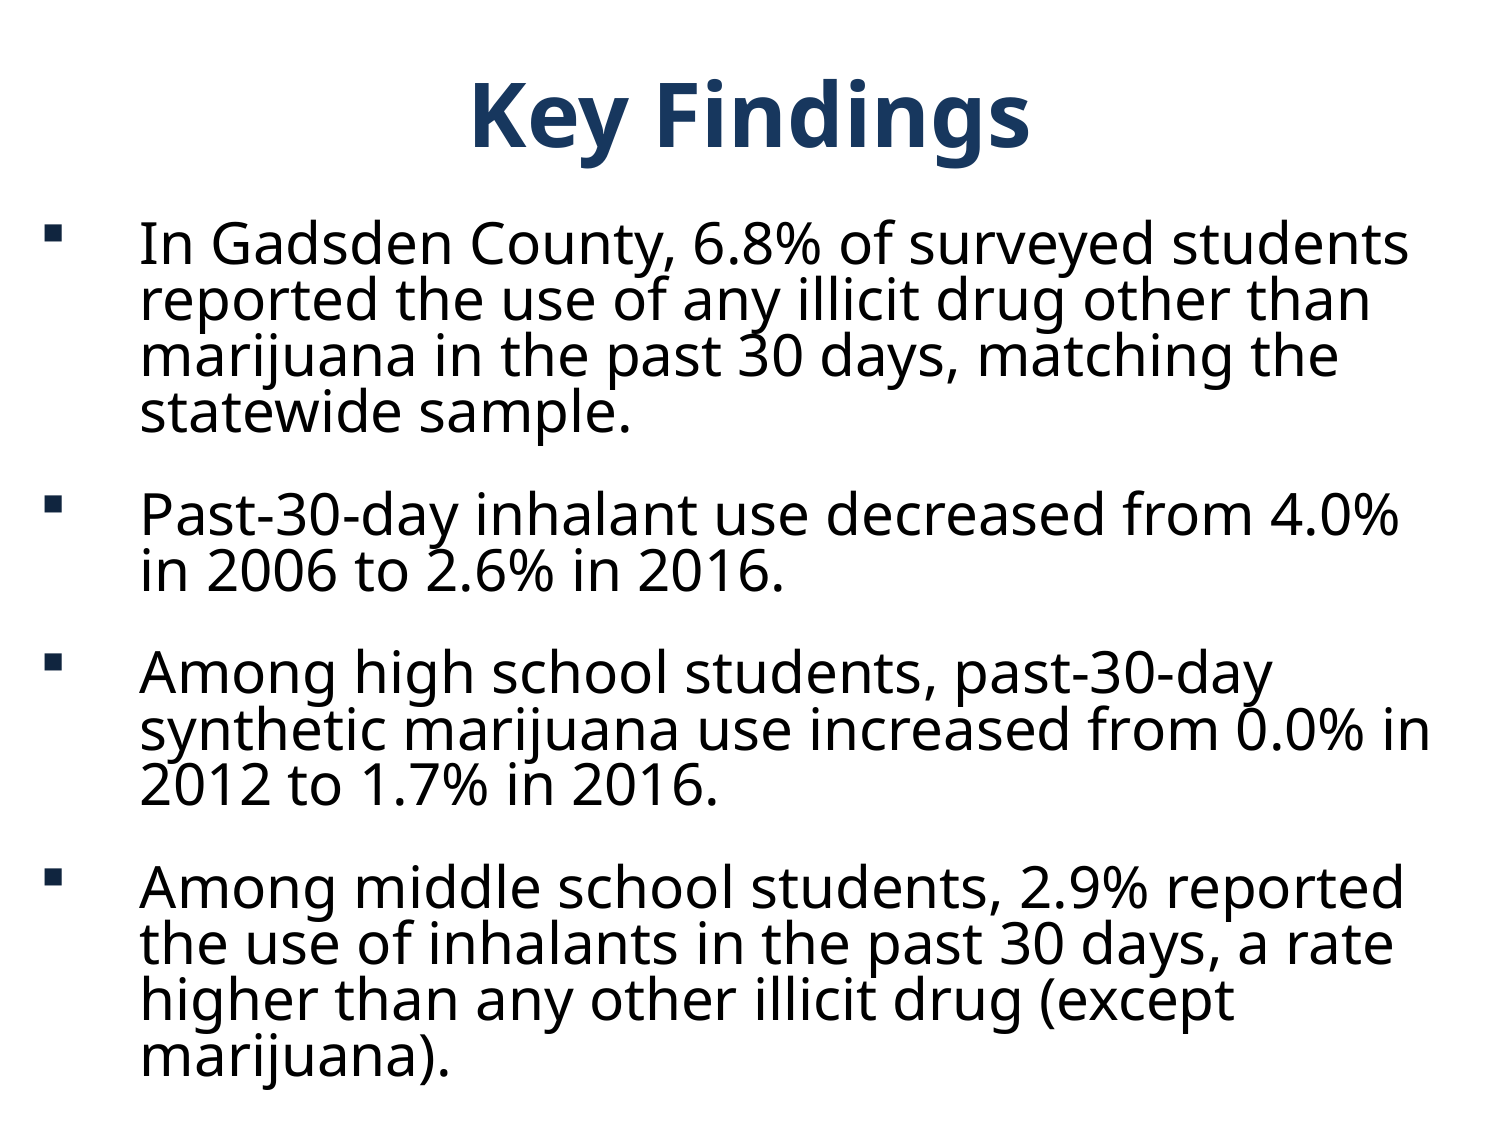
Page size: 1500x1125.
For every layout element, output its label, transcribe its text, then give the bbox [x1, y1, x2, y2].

text_box In Gadsden County, 6.8% of surveyed students reported the use of any illicit drug other than marijuana in the past 30 days, matching the statewide sample. Past-30-day inhalant use decreased from 4.0% in 2006 to 2.6% in 2016. Among high school students, past-30-day synthetic marijuana use increased from 0.0% in 2012 to 1.7% in 2016. Among middle school students, 2.9% reported the use of inhalants in the past 30 days, a rate higher than any other illicit drug (except marijuana). [24, 212, 1475, 938]
text_box Key Findings [37, 62, 1463, 174]
